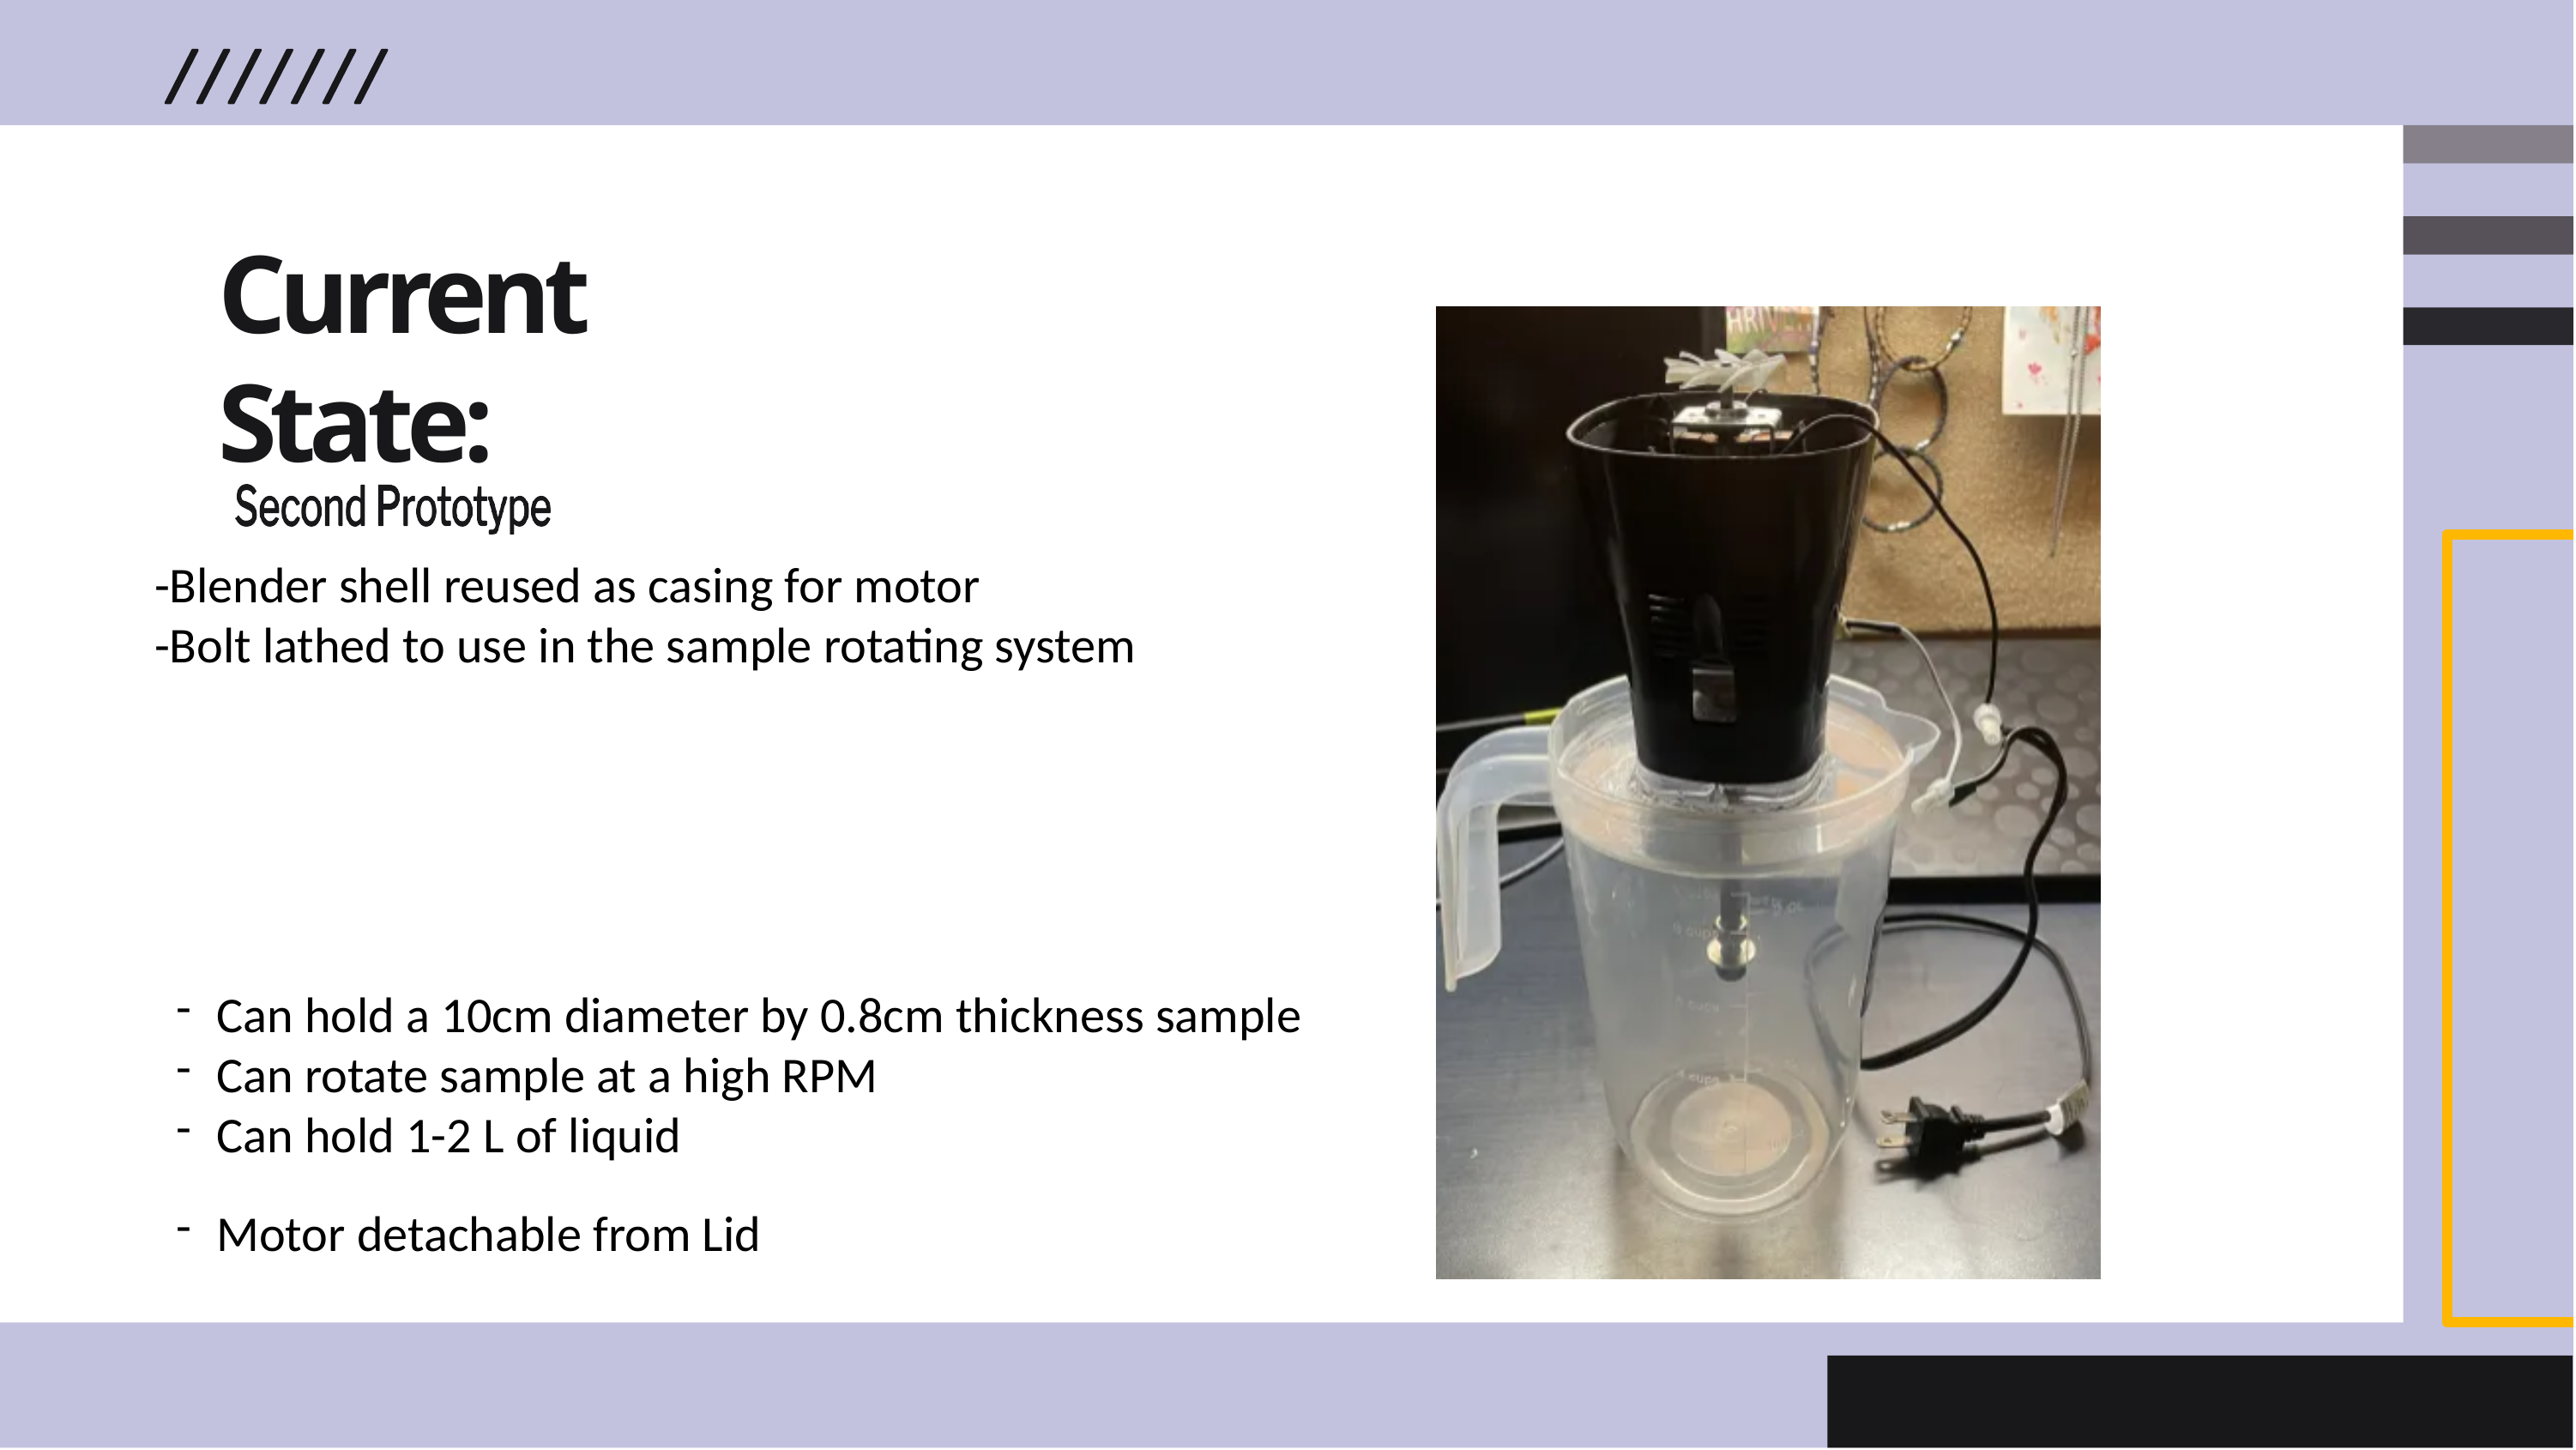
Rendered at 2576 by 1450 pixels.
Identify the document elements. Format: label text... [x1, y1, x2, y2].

text_box [2447, 534, 2574, 1323]
text_box Can hold a 10cm diameter by 0.8cm thickness sample Can rotate sample at a high RPM Can hold 1-2 L of liquid Motor detachable from Lid [163, 976, 1371, 1320]
text_box [2403, 216, 2573, 255]
picture [235, 484, 552, 535]
text_box [2403, 307, 2573, 346]
picture [1435, 305, 2101, 1279]
text_box [1827, 1355, 2573, 1448]
text_box -Blender shell reused as casing for motor -Bolt lathed to use in the sample rotating system [142, 546, 1385, 680]
title Current State: [216, 224, 917, 484]
text_box [2403, 124, 2573, 164]
